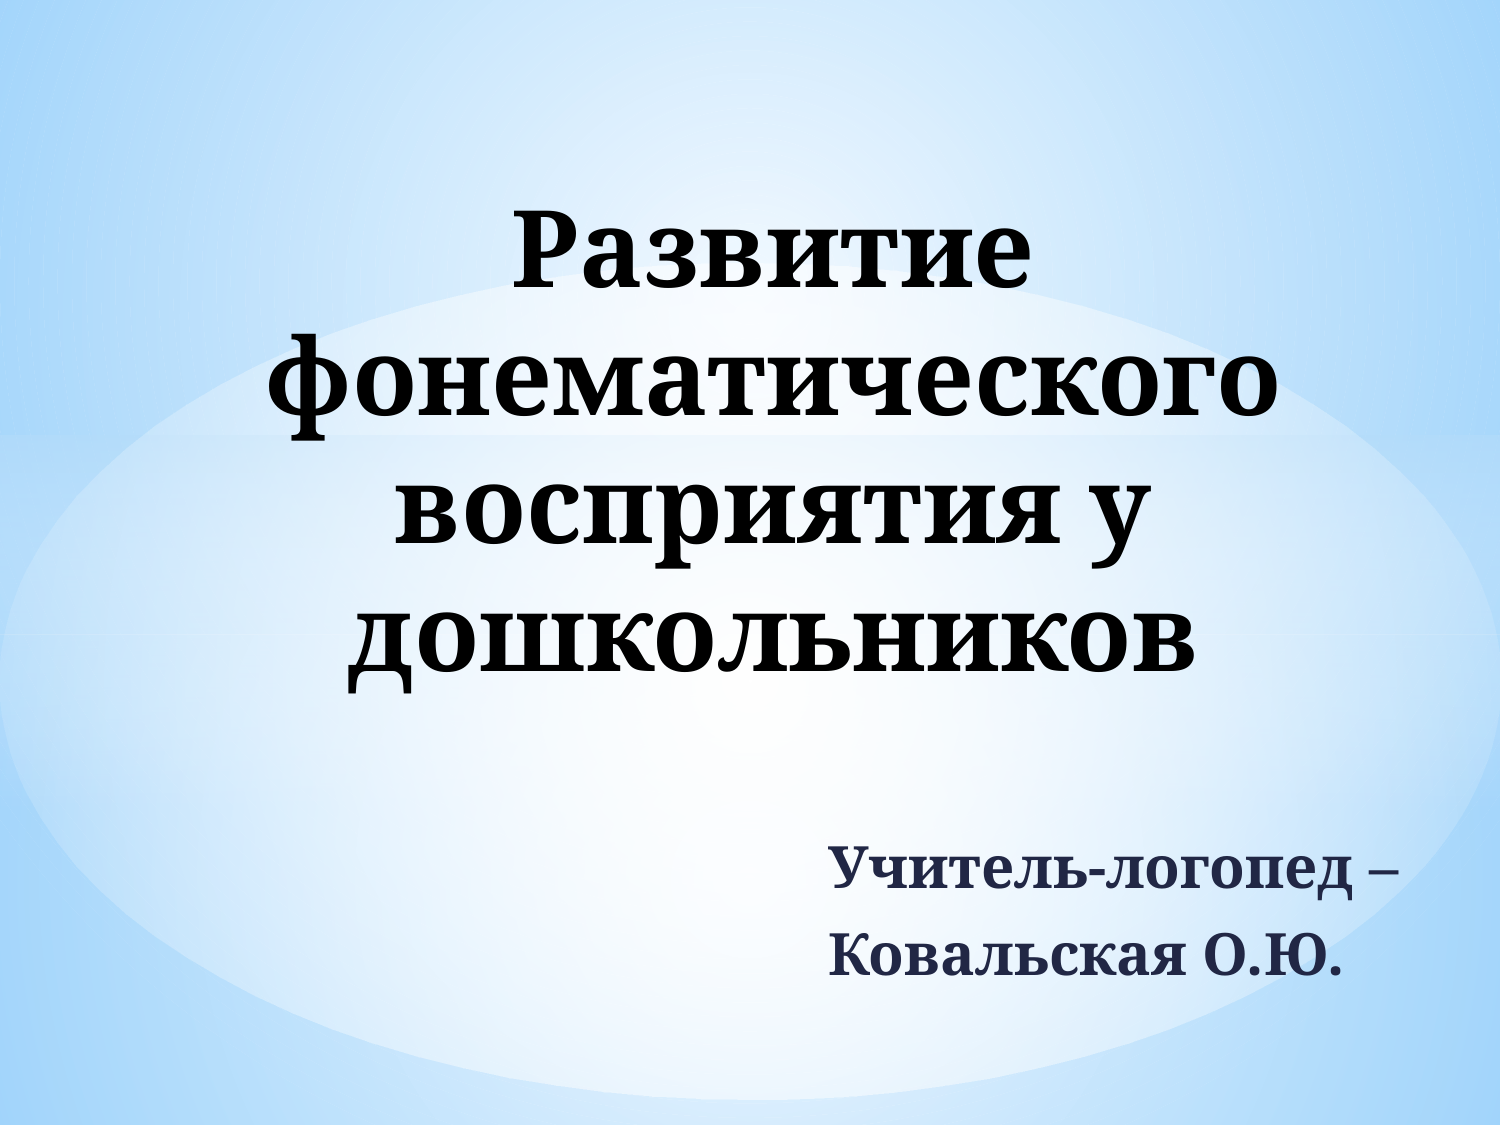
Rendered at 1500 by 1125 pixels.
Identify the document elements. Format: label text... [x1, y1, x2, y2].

subtitle Учитель-логопед – Ковальская О.Ю. [218, 822, 1434, 1039]
title Развитие фонематического восприятия у дошкольников [64, 172, 1450, 705]
